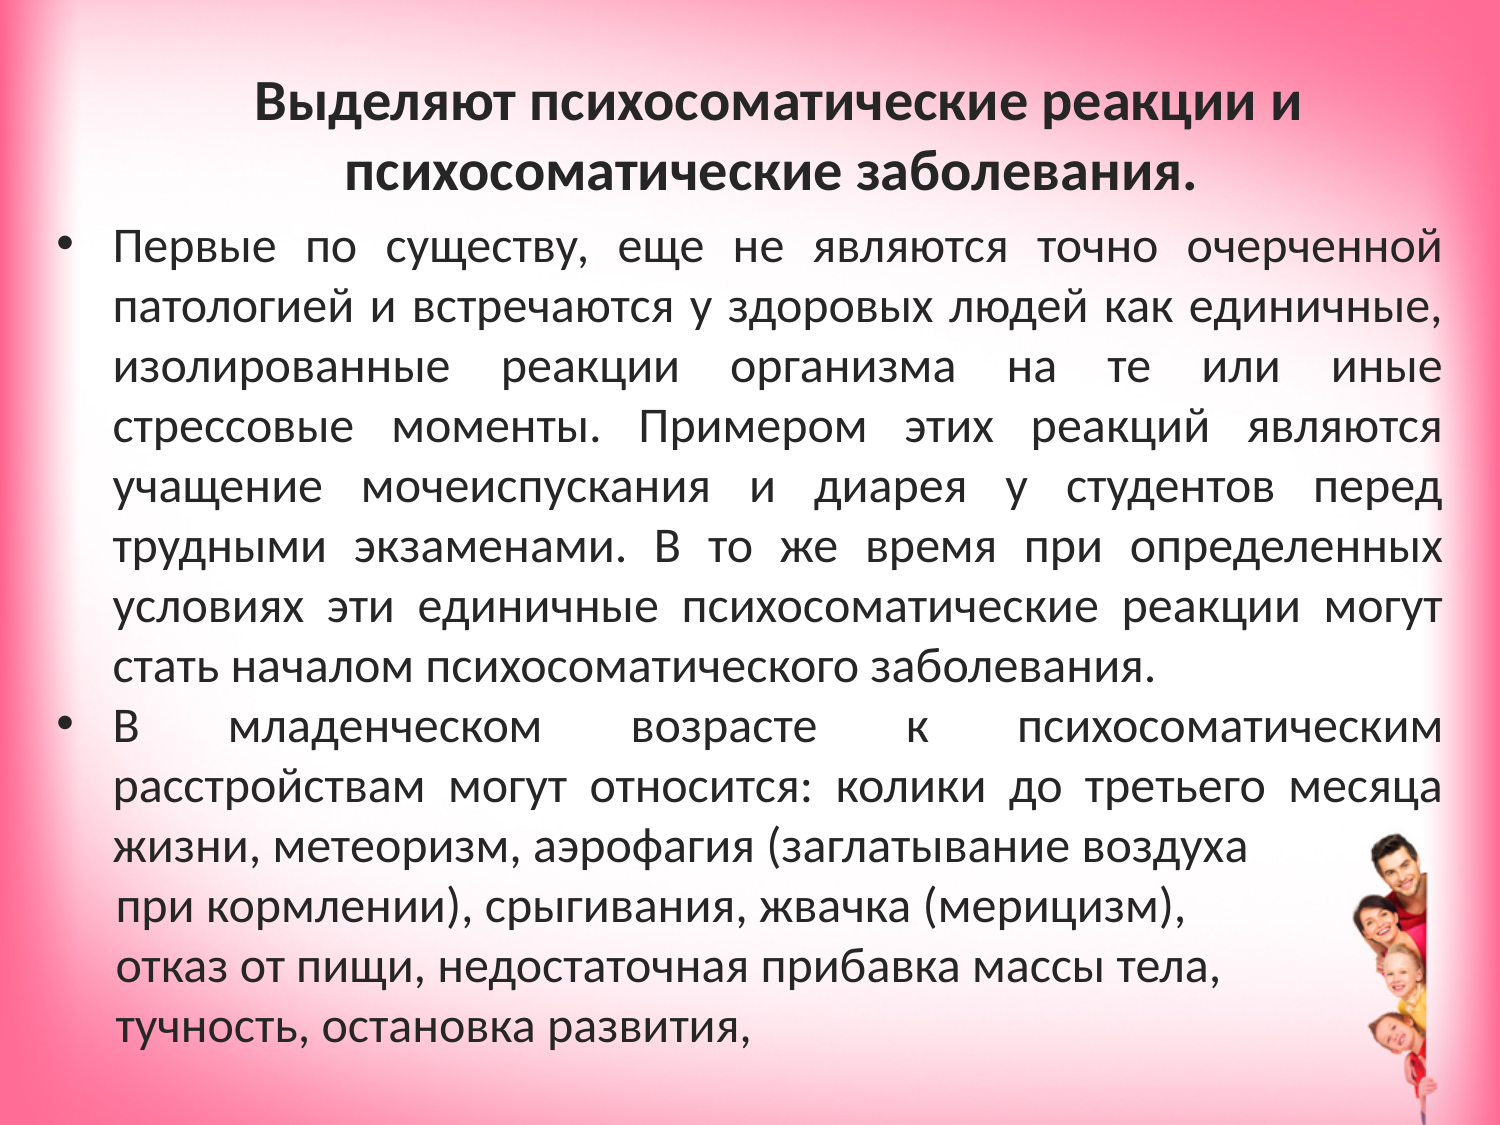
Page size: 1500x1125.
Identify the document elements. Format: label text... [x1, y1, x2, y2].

list Выделяют психосоматические реакции и психосоматические заболевания. Первые по существу, еще не являются точно очерченной патологией и встречаются у здоровых людей как единичные, изолированные реакции организма на те или иные стрессовые моменты. Примером этих реакций являются учащение мочеиспускания и диарея у студентов перед трудными экзаменами. В то же время при определенных условиях эти единичные психосоматические реакции могут стать началом психосоматического заболевания. В младенческом возрасте к психосоматическим расстройствам могут относится: колики до третьего месяца жизни, метеоризм, аэрофагия (заглатывание воздуха при кормлении), срыгивания, жвачка (мерицизм), отказ от пищи, недостаточная прибавка массы тела, тучность, остановка развития, [41, 54, 1459, 1125]
picture [0, 0, 1500, 1125]
